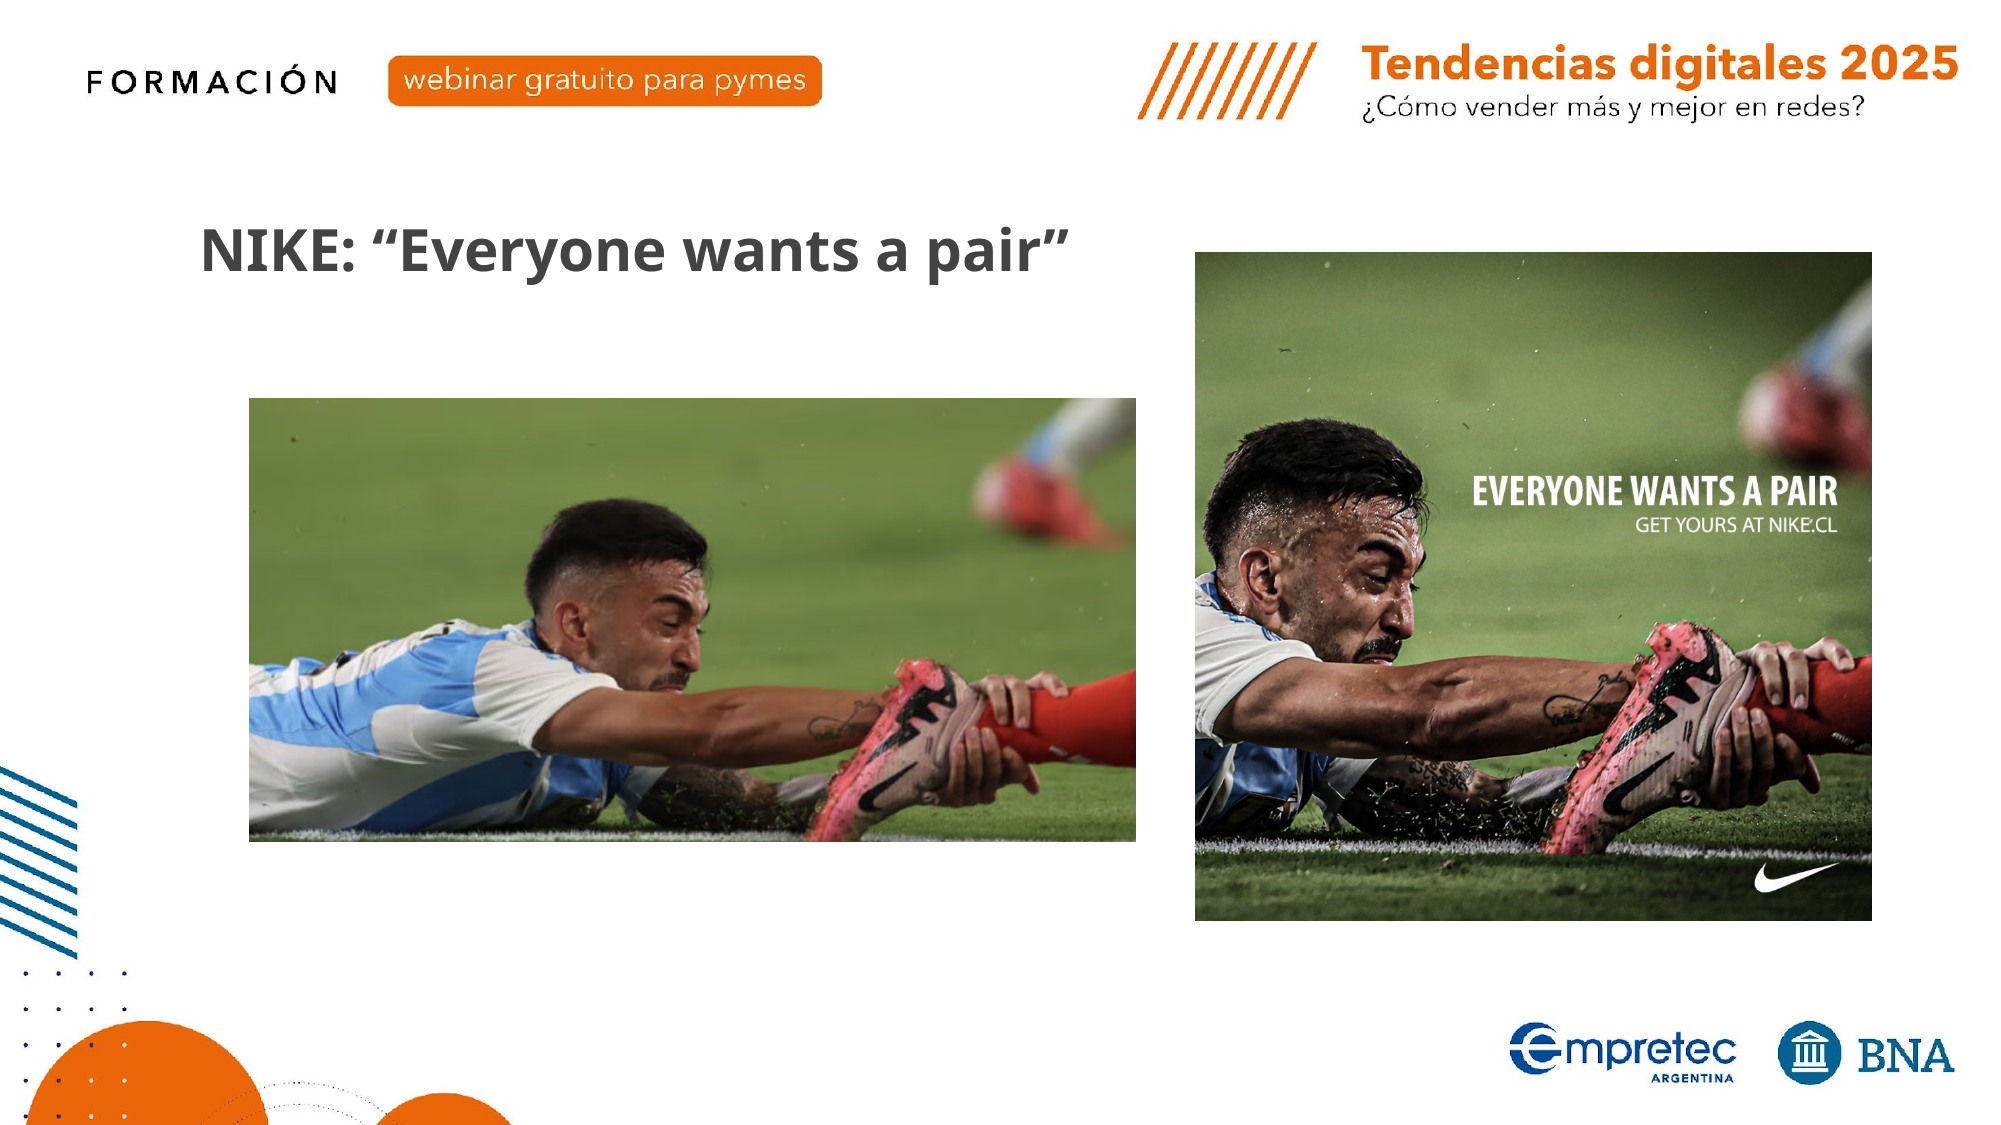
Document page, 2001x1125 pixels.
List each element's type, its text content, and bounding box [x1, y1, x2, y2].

picture [0, 0, 2001, 1125]
text_box NIKE: “Everyone wants a pair” [184, 198, 1710, 299]
